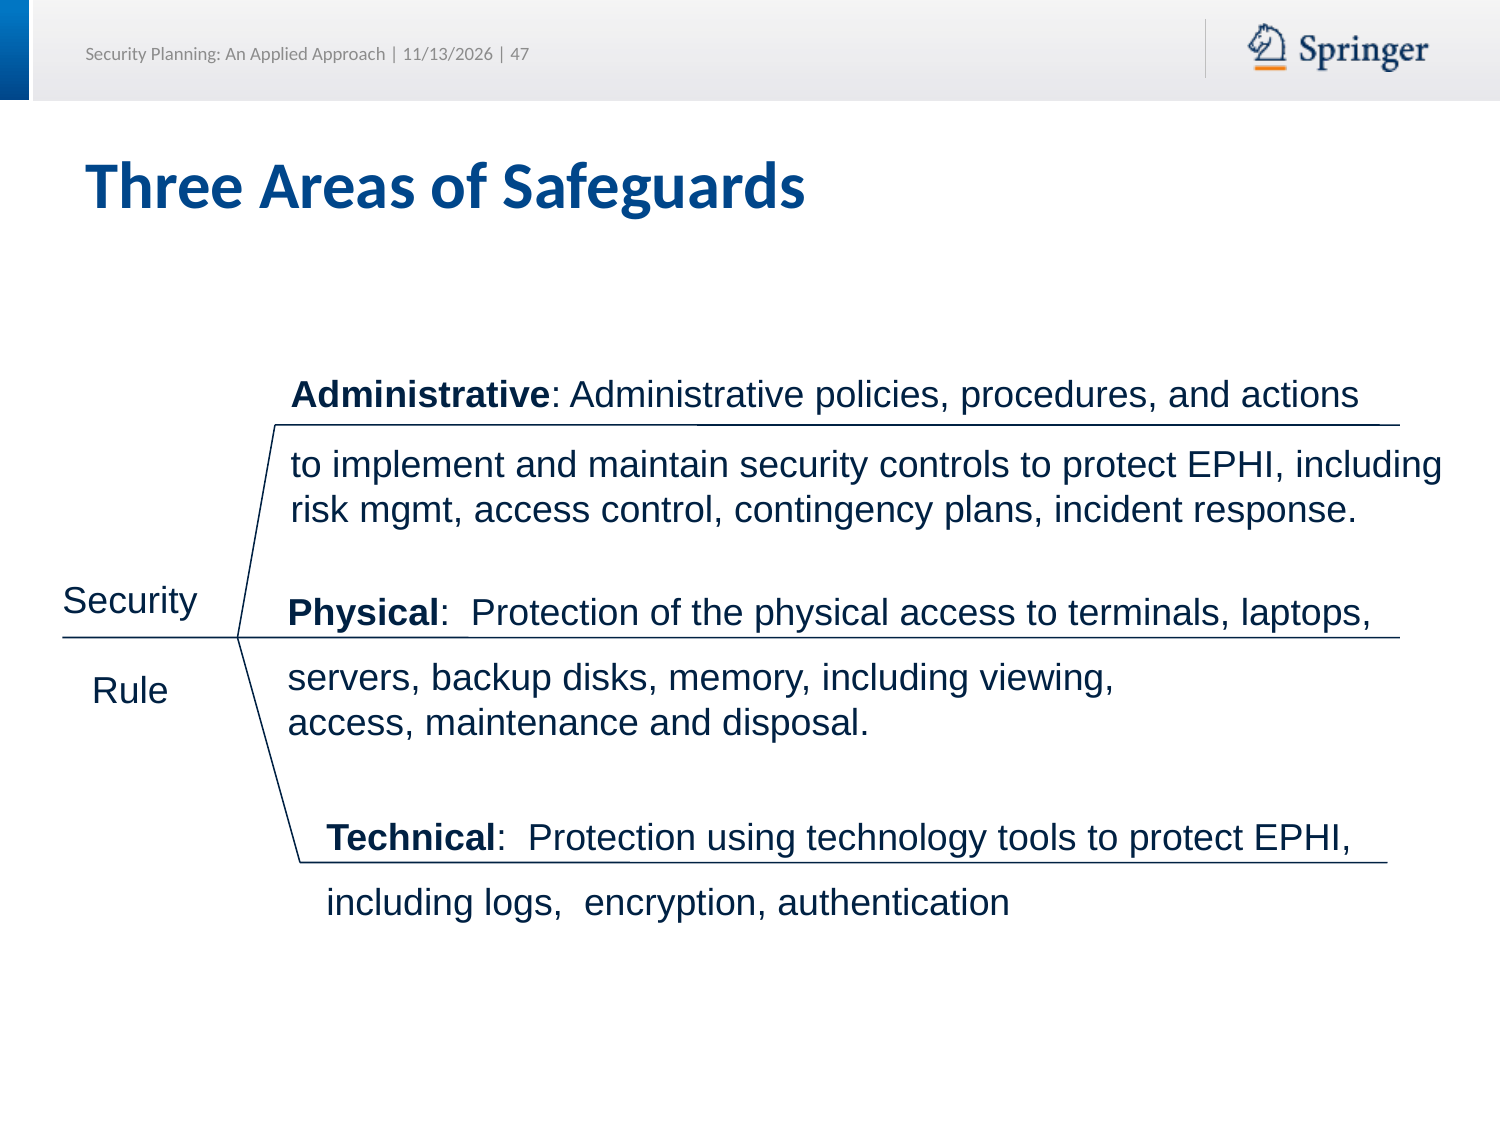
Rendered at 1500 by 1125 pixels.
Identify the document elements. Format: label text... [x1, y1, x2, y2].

text_box Administrative: Administrative policies, procedures, and actions to implement and maintain security controls to protect EPHI, including risk mgmt, access control, contingency plans, incident response. [275, 362, 1459, 538]
picture [33, 0, 1500, 101]
text_box Physical: Protection of the physical access to terminals, laptops, servers, backup disks, memory, including viewing, access, maintenance and disposal. [272, 580, 1398, 751]
title Three Areas of Safeguards [85, 150, 1424, 224]
text_box Technical: Protection using technology tools to protect EPHI, including logs, encryption, authentication [311, 805, 1368, 931]
text_box Security Rule [47, 568, 213, 719]
